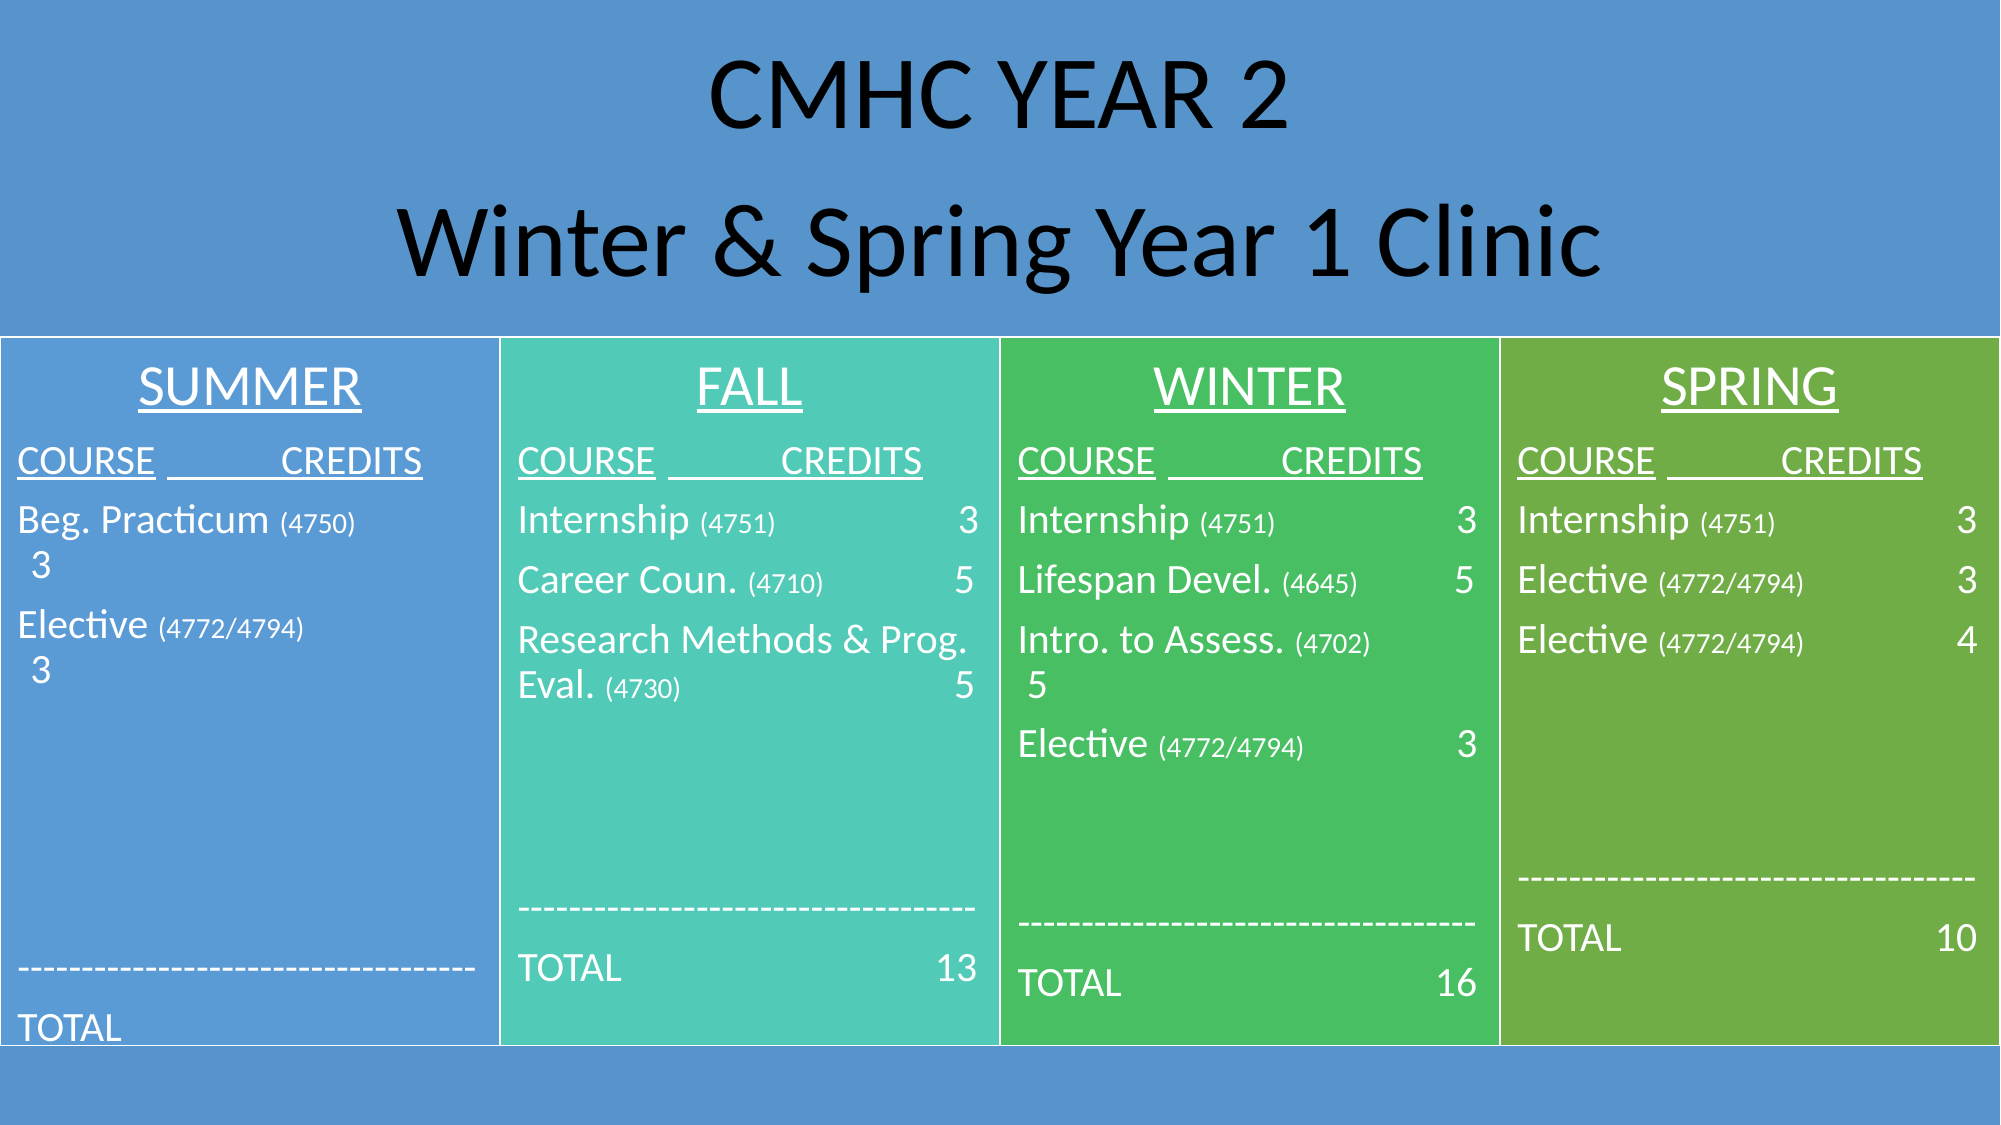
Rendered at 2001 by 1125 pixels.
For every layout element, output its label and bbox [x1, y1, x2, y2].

text_box [0, 0, 2000, 1125]
